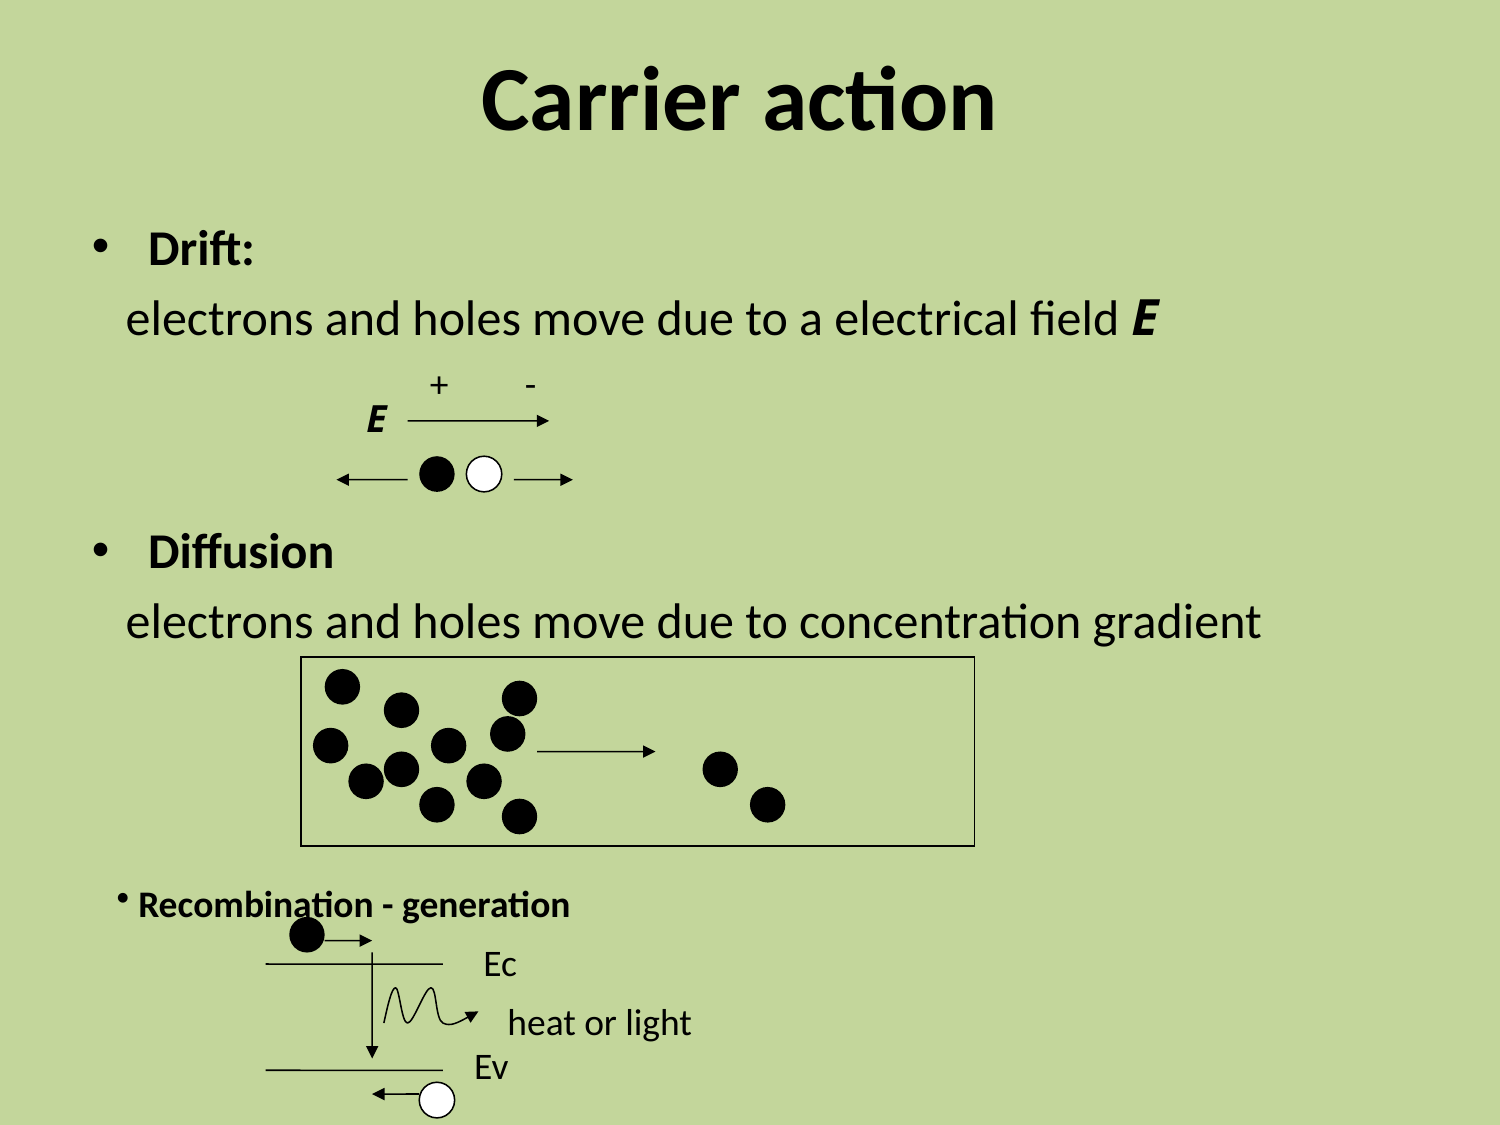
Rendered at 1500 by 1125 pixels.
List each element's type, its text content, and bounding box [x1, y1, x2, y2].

text_box Ec [468, 931, 532, 992]
list Drift: electrons and holes move due to a electrical field E Diffusion electrons and holes move due to concentration gradient [76, 208, 1427, 951]
text_box Ev [459, 1034, 524, 1095]
text_box [419, 456, 455, 492]
text_box Recombination - generation [101, 872, 586, 933]
text_box [365, 952, 379, 1059]
text_box [466, 456, 502, 492]
text_box [324, 934, 373, 947]
text_box E [351, 387, 402, 448]
text_box [407, 414, 550, 428]
text_box heat or light [492, 990, 707, 1051]
text_box [513, 473, 573, 486]
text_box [300, 656, 975, 847]
text_box + - [414, 353, 552, 413]
title Carrier action [64, 0, 1415, 188]
text_box [383, 987, 479, 1025]
text_box [372, 1087, 420, 1101]
text_box [419, 1082, 455, 1118]
text_box [289, 916, 325, 953]
text_box [336, 473, 408, 486]
